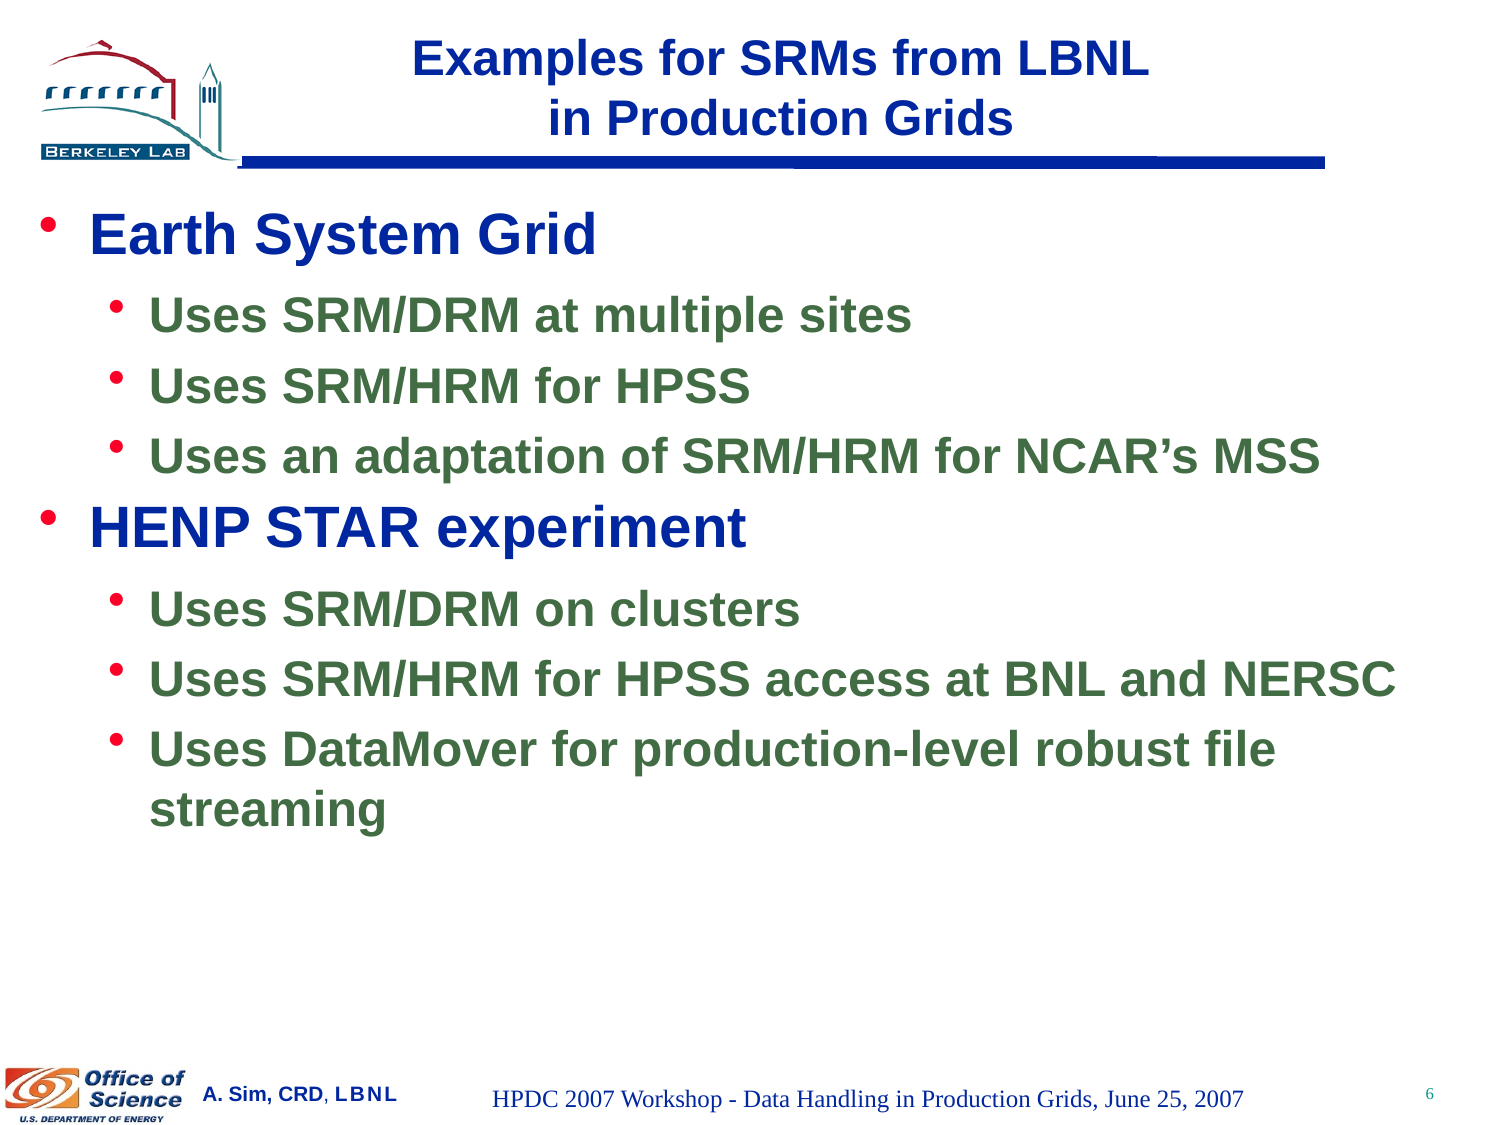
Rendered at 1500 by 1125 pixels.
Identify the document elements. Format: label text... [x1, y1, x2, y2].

title Examples for SRMs from LBNL in Production Grids [236, 7, 1326, 163]
picture [1, 1064, 188, 1125]
list Earth System Grid Uses SRM/DRM at multiple sites Uses SRM/HRM for HPSS Uses an adaptation of SRM/HRM for NCAR’s MSS HENP STAR experiment Uses SRM/DRM on clusters Uses SRM/HRM for HPSS access at BNL and NERSC Uses DataMover for production-level robust file streaming [24, 199, 1476, 1063]
